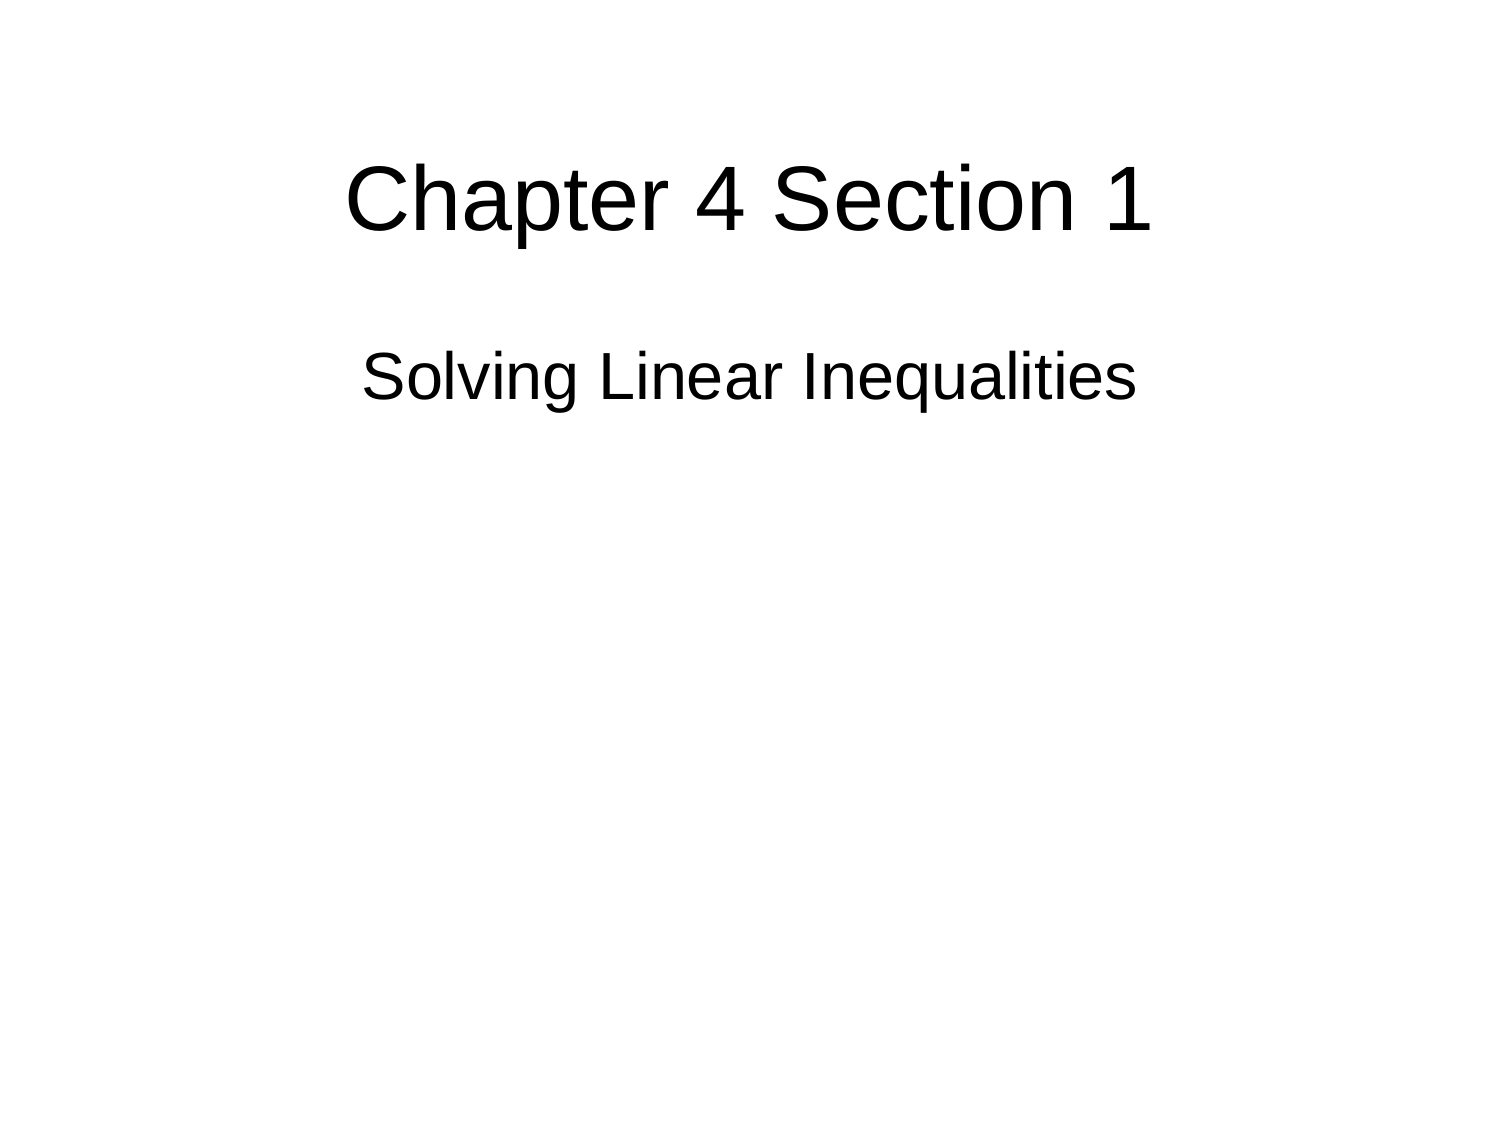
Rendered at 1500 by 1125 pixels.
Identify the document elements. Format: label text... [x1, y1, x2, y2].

list Solving Linear Inequalities [112, 324, 1388, 1000]
title Chapter 4 Section 1 [112, 99, 1388, 288]
